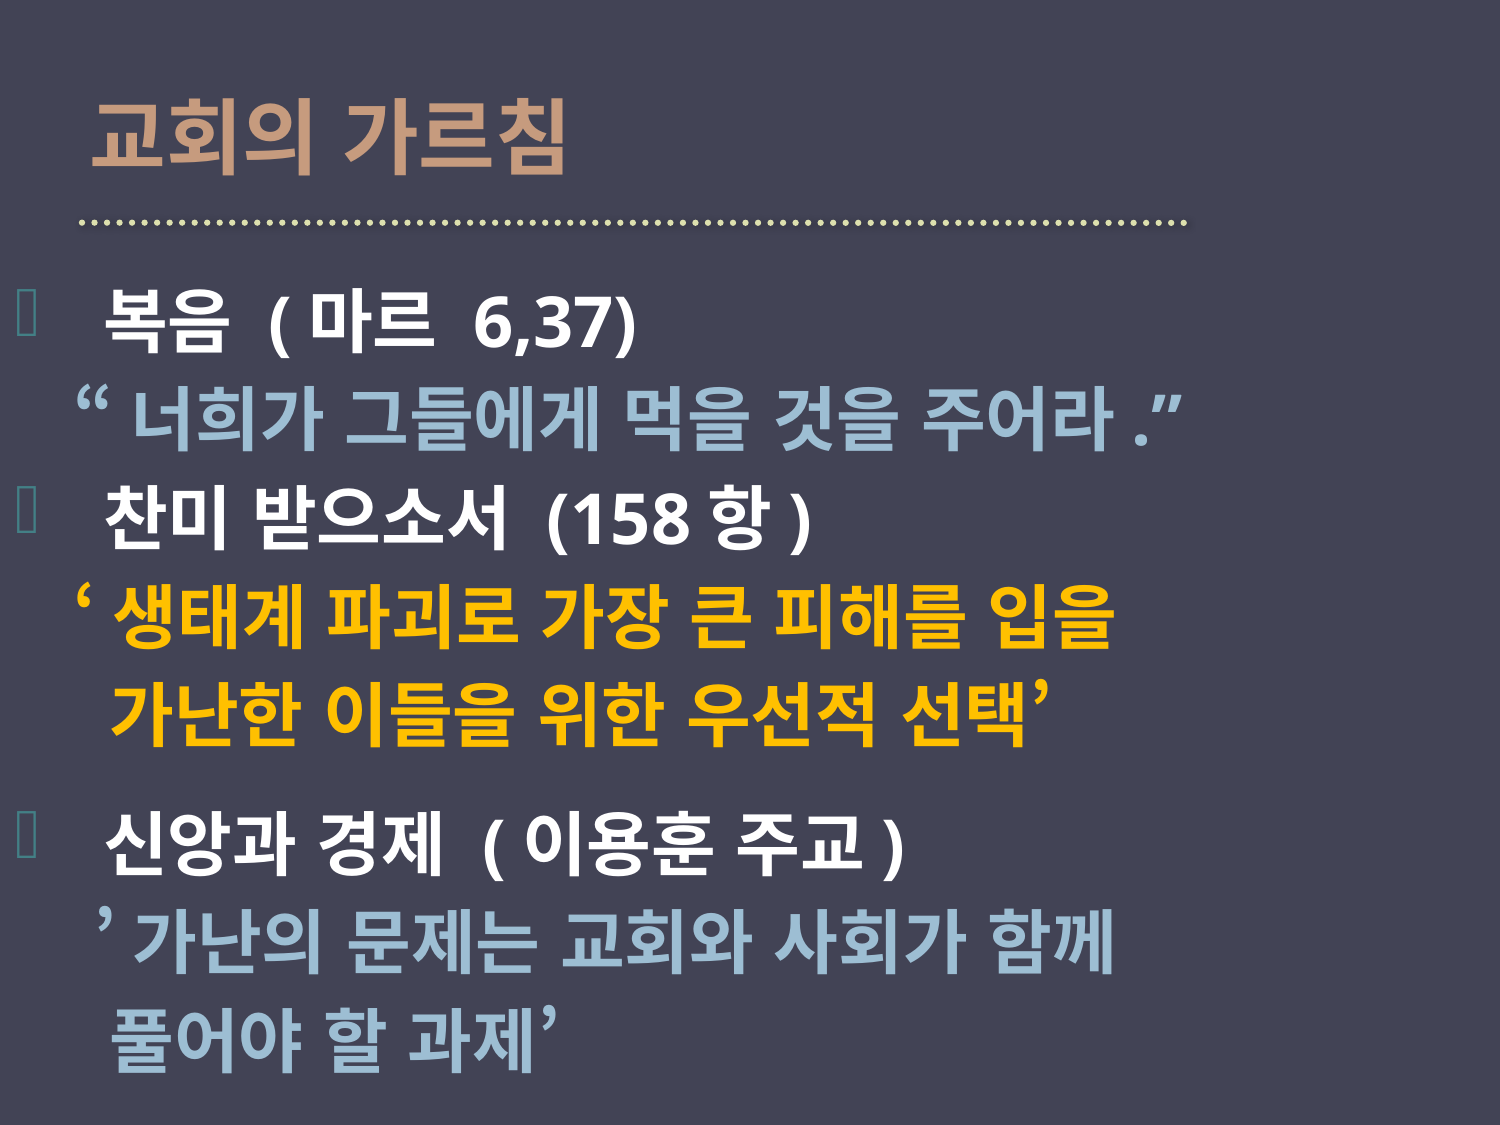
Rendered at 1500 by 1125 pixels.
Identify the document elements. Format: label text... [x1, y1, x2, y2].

list 복음 (마르 6,37) “너희가 그들에게 먹을 것을 주어라.” 찬미 받으소서 (158항) ‘생태계 파괴로 가장 큰 피해를 입을 가난한 이들을 위한 우선적 선택’ 신앙과 경제 (이용훈 주교) ’가난의 문제는 교회와 사회가 함께 풀어야 할 과제’ [0, 269, 1500, 1090]
title 교회의 가르침 [75, 58, 715, 211]
